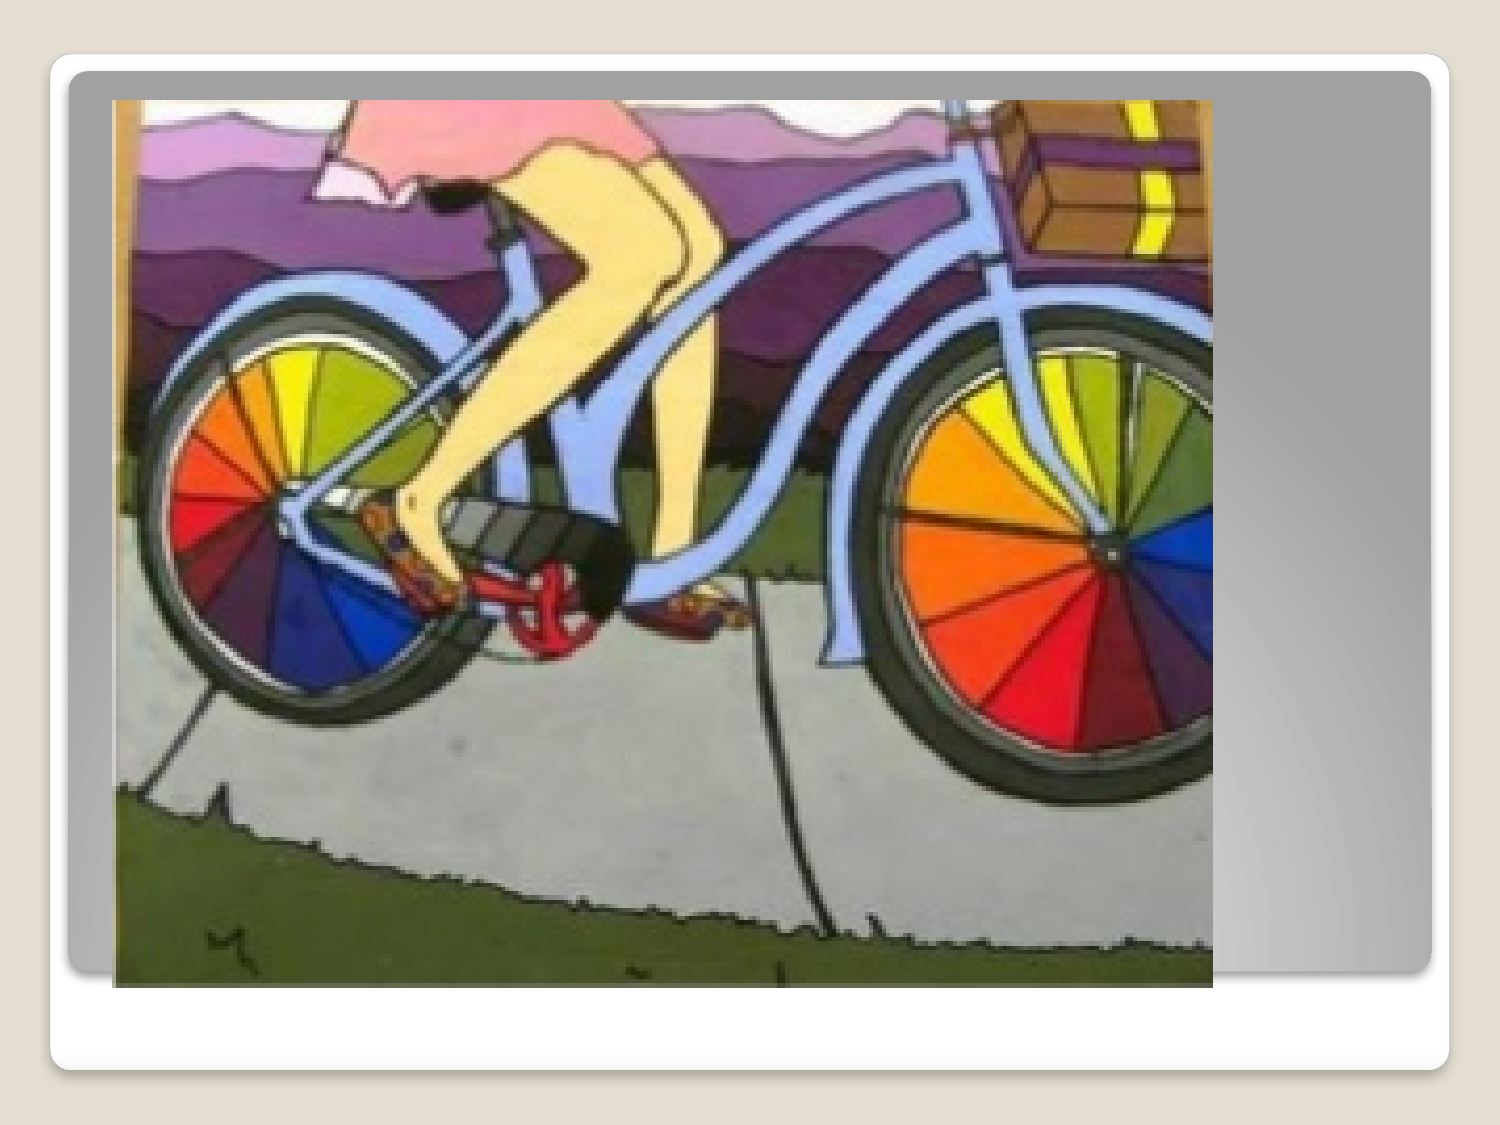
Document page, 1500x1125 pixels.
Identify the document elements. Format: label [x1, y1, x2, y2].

picture [112, 100, 1213, 988]
